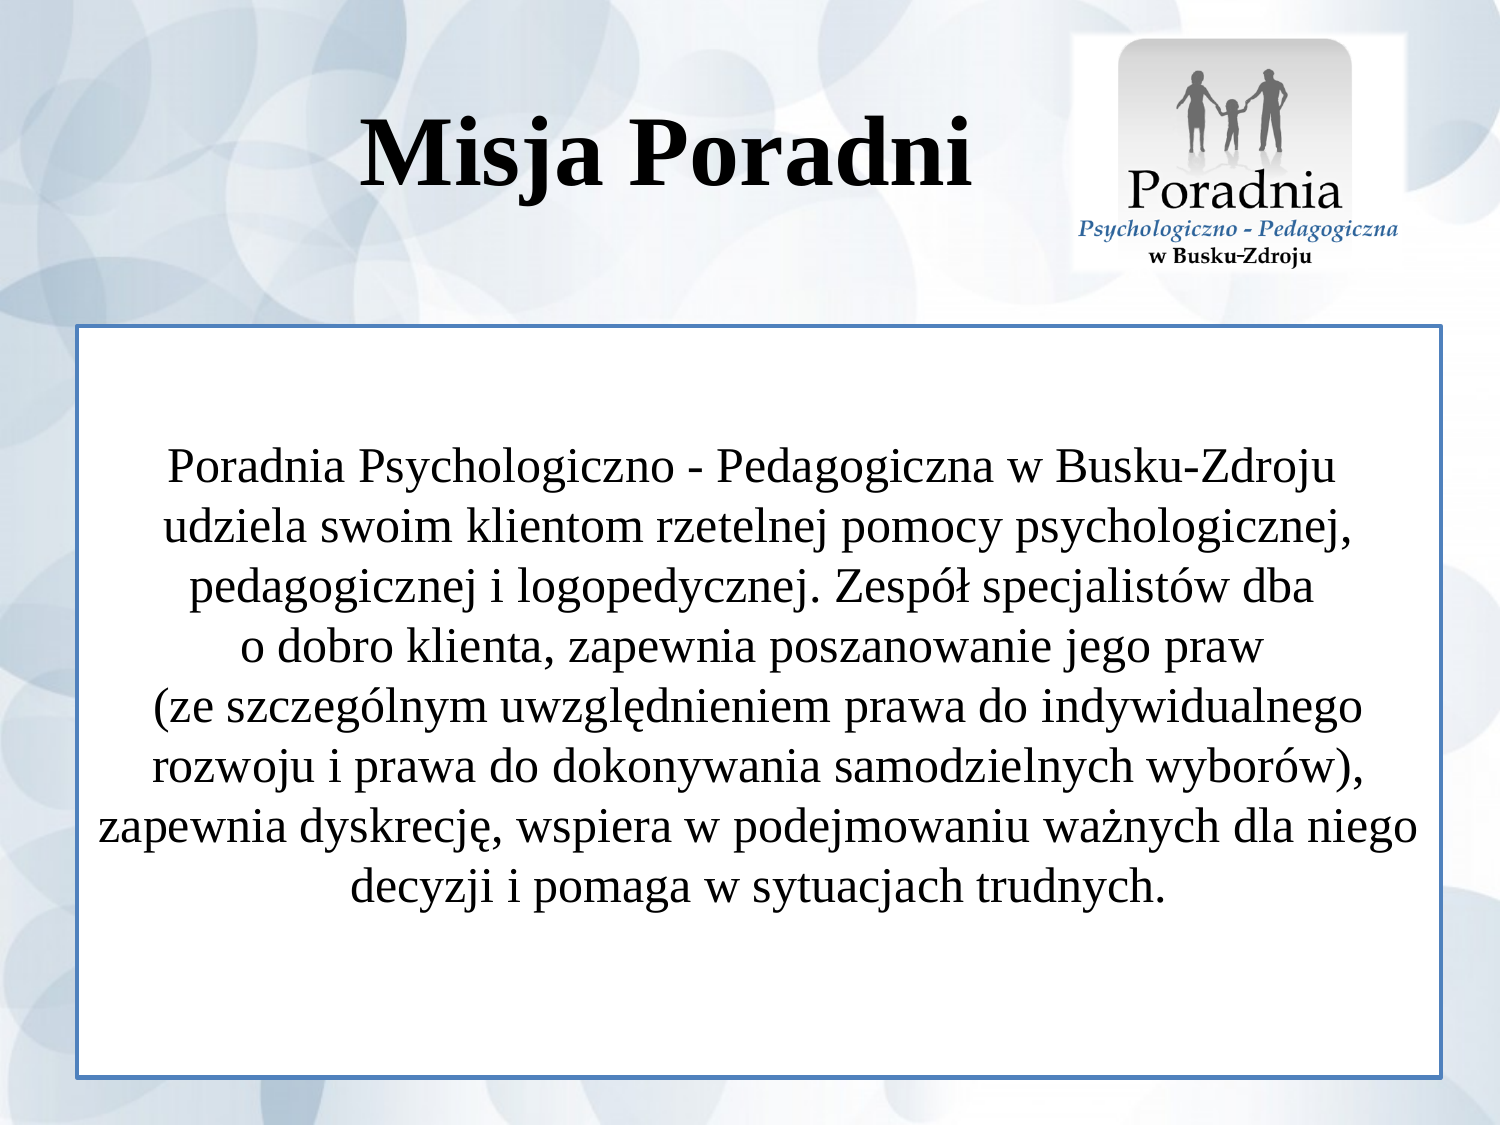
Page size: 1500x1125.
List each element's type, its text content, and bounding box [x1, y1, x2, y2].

text_box Misja Poradni [312, 78, 1046, 193]
text_box Poradnia Psychologiczno - Pedagogiczna w Busku-Zdroju udziela swoim klientom rzetelnej pomocy psychologicznej, pedagogicznej i logopedycznej. Zespół specjalistów dba o dobro klienta, zapewnia poszanowanie jego praw (ze szczególnym uwzględnieniem prawa do indywidualnego rozwoju i prawa do dokonywania samodzielnych wyborów), zapewnia dyskrecję, wspiera w podejmowaniu ważnych dla niego decyzji i pomaga w sytuacjach trudnych. [76, 326, 1441, 1078]
picture [0, 0, 1500, 1125]
